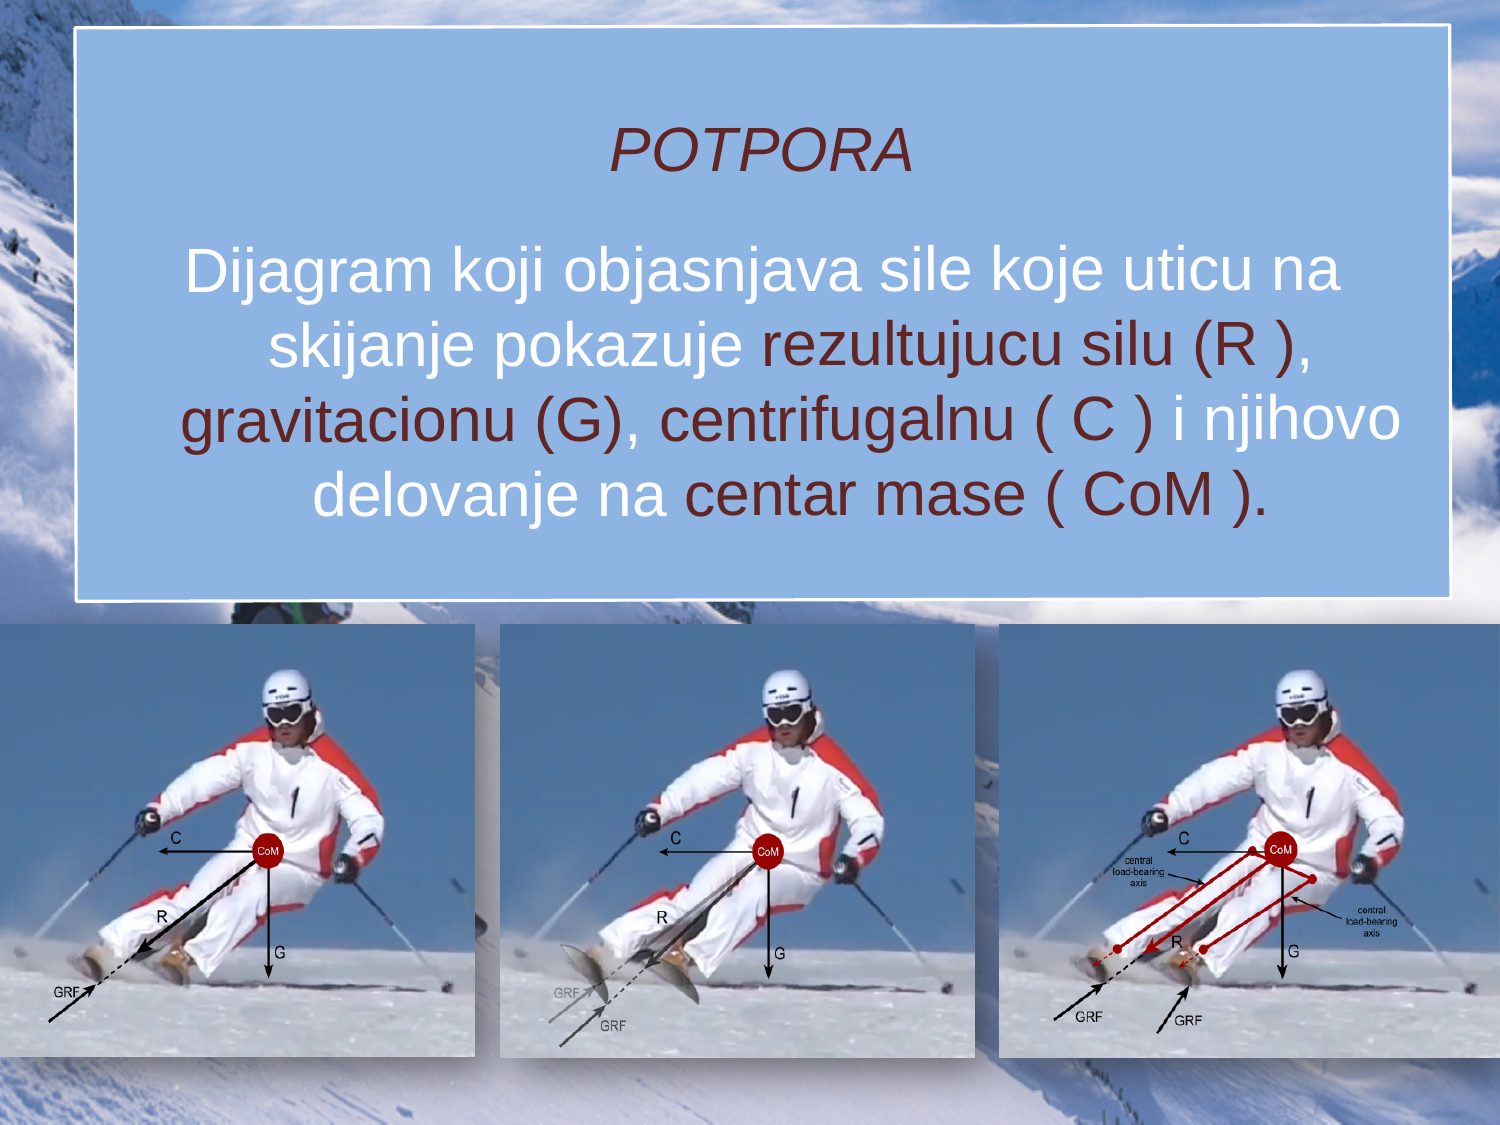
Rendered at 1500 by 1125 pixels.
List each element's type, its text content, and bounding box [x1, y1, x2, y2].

picture [0, 0, 1500, 1125]
text_box POTPORA Dijagram koji objasnjava sile koje uticu na skijanje pokazuje rezultujucu silu (R ), gravitacionu (G), centrifugalnu ( C ) i njihovo delovanje na centar mase ( CoM ). [75, 24, 1451, 602]
